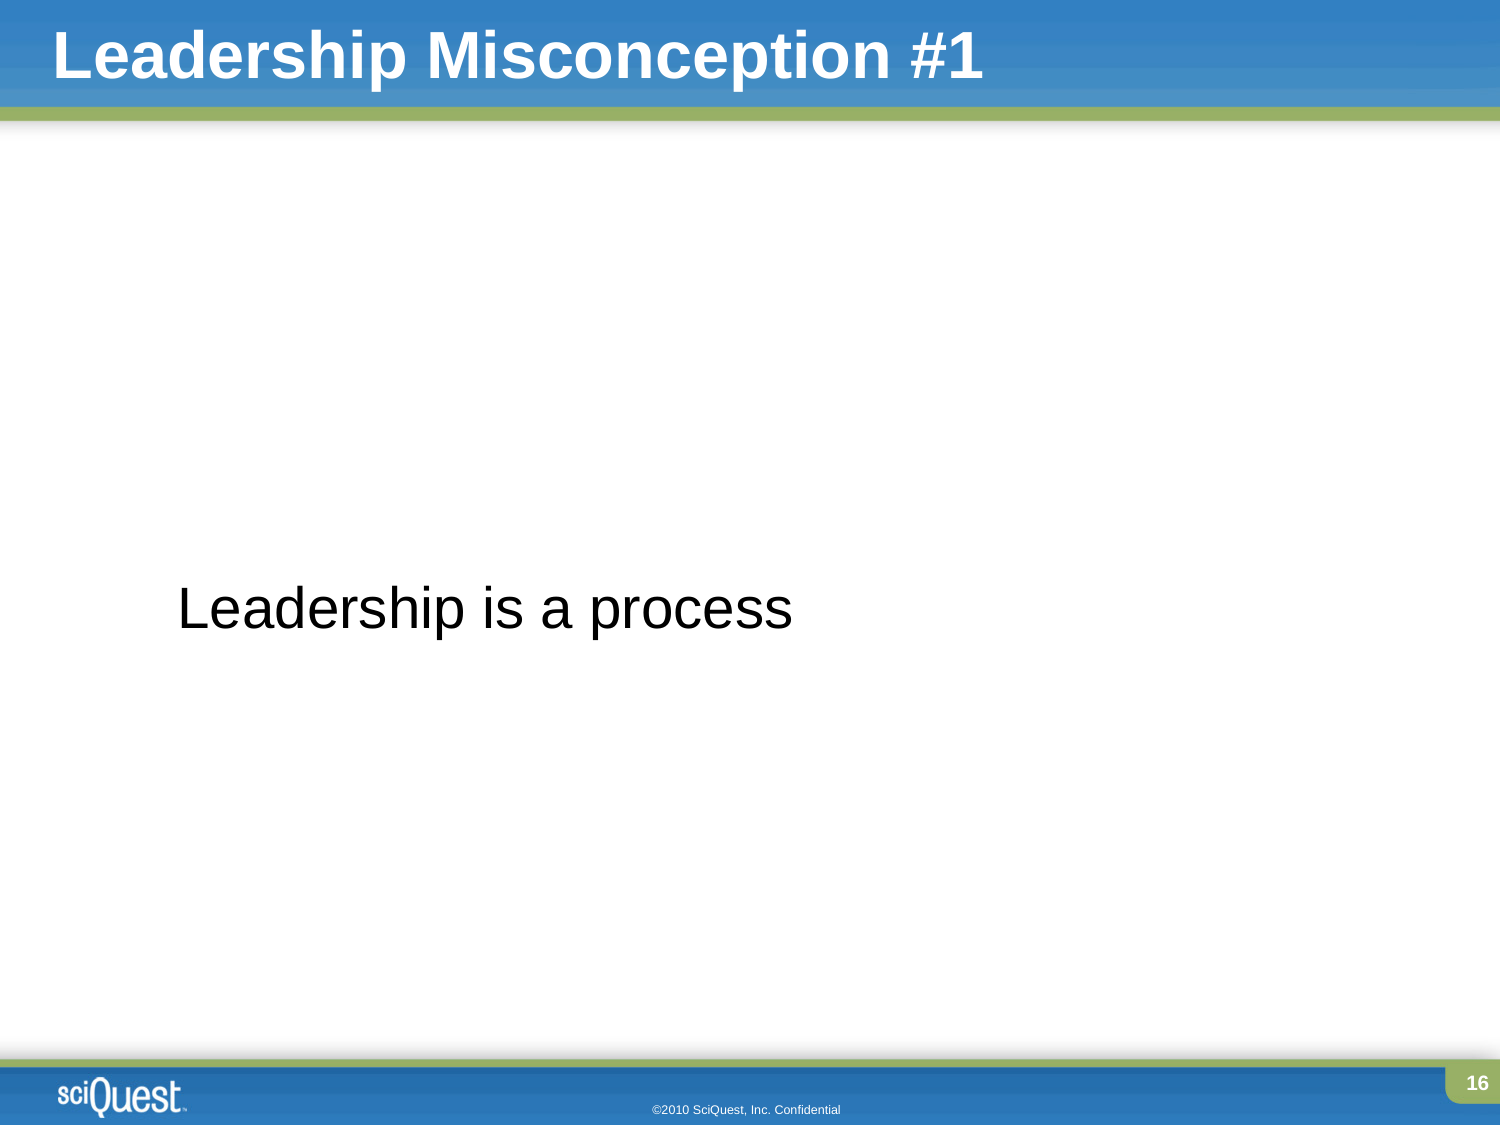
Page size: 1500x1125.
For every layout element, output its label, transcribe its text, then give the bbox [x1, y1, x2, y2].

text_box Leadership is a process [162, 562, 1338, 713]
picture [0, 0, 1500, 1125]
title Leadership Misconception #1 [37, 0, 1351, 122]
